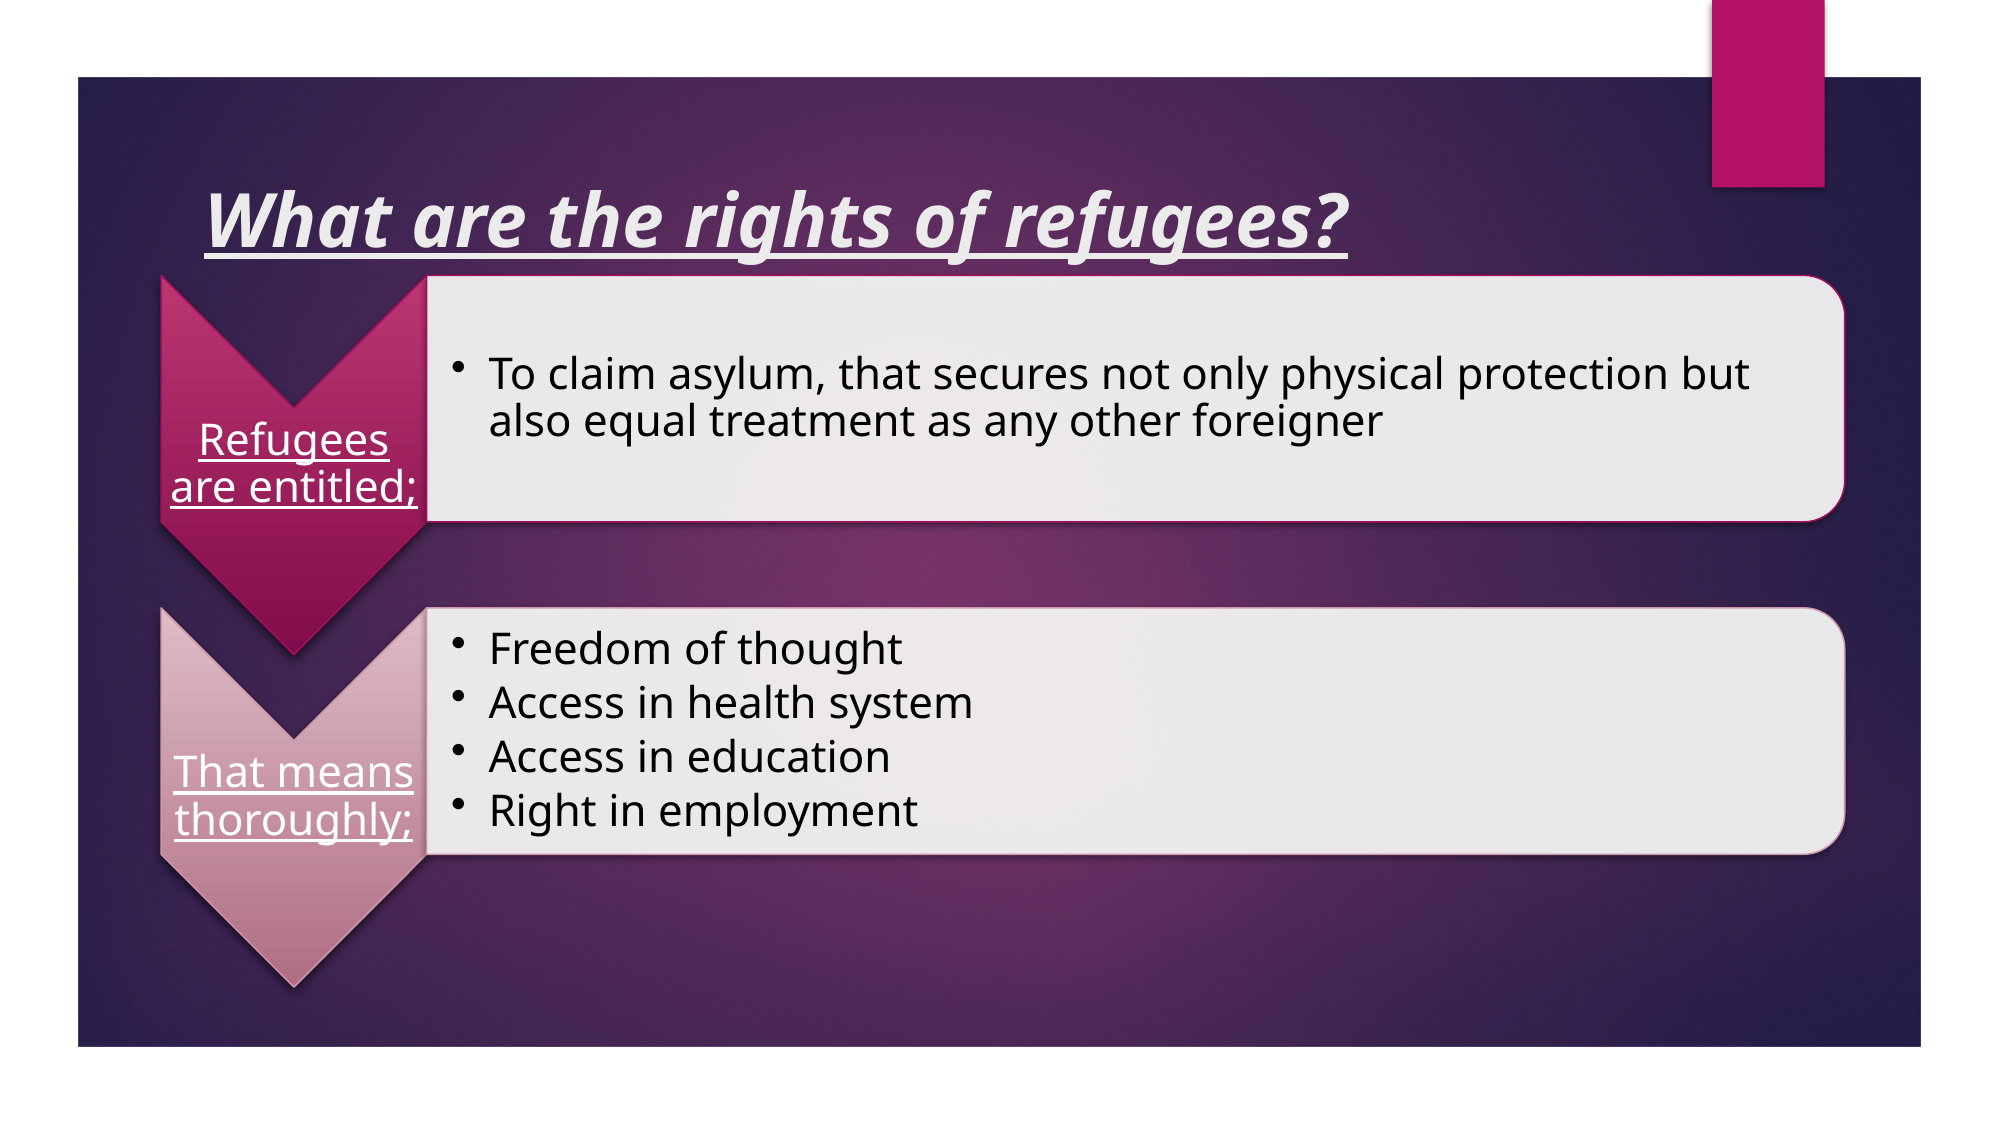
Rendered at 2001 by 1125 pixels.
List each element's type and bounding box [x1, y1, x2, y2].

list [160, 274, 1845, 988]
text_box [0, 0, 2000, 1125]
